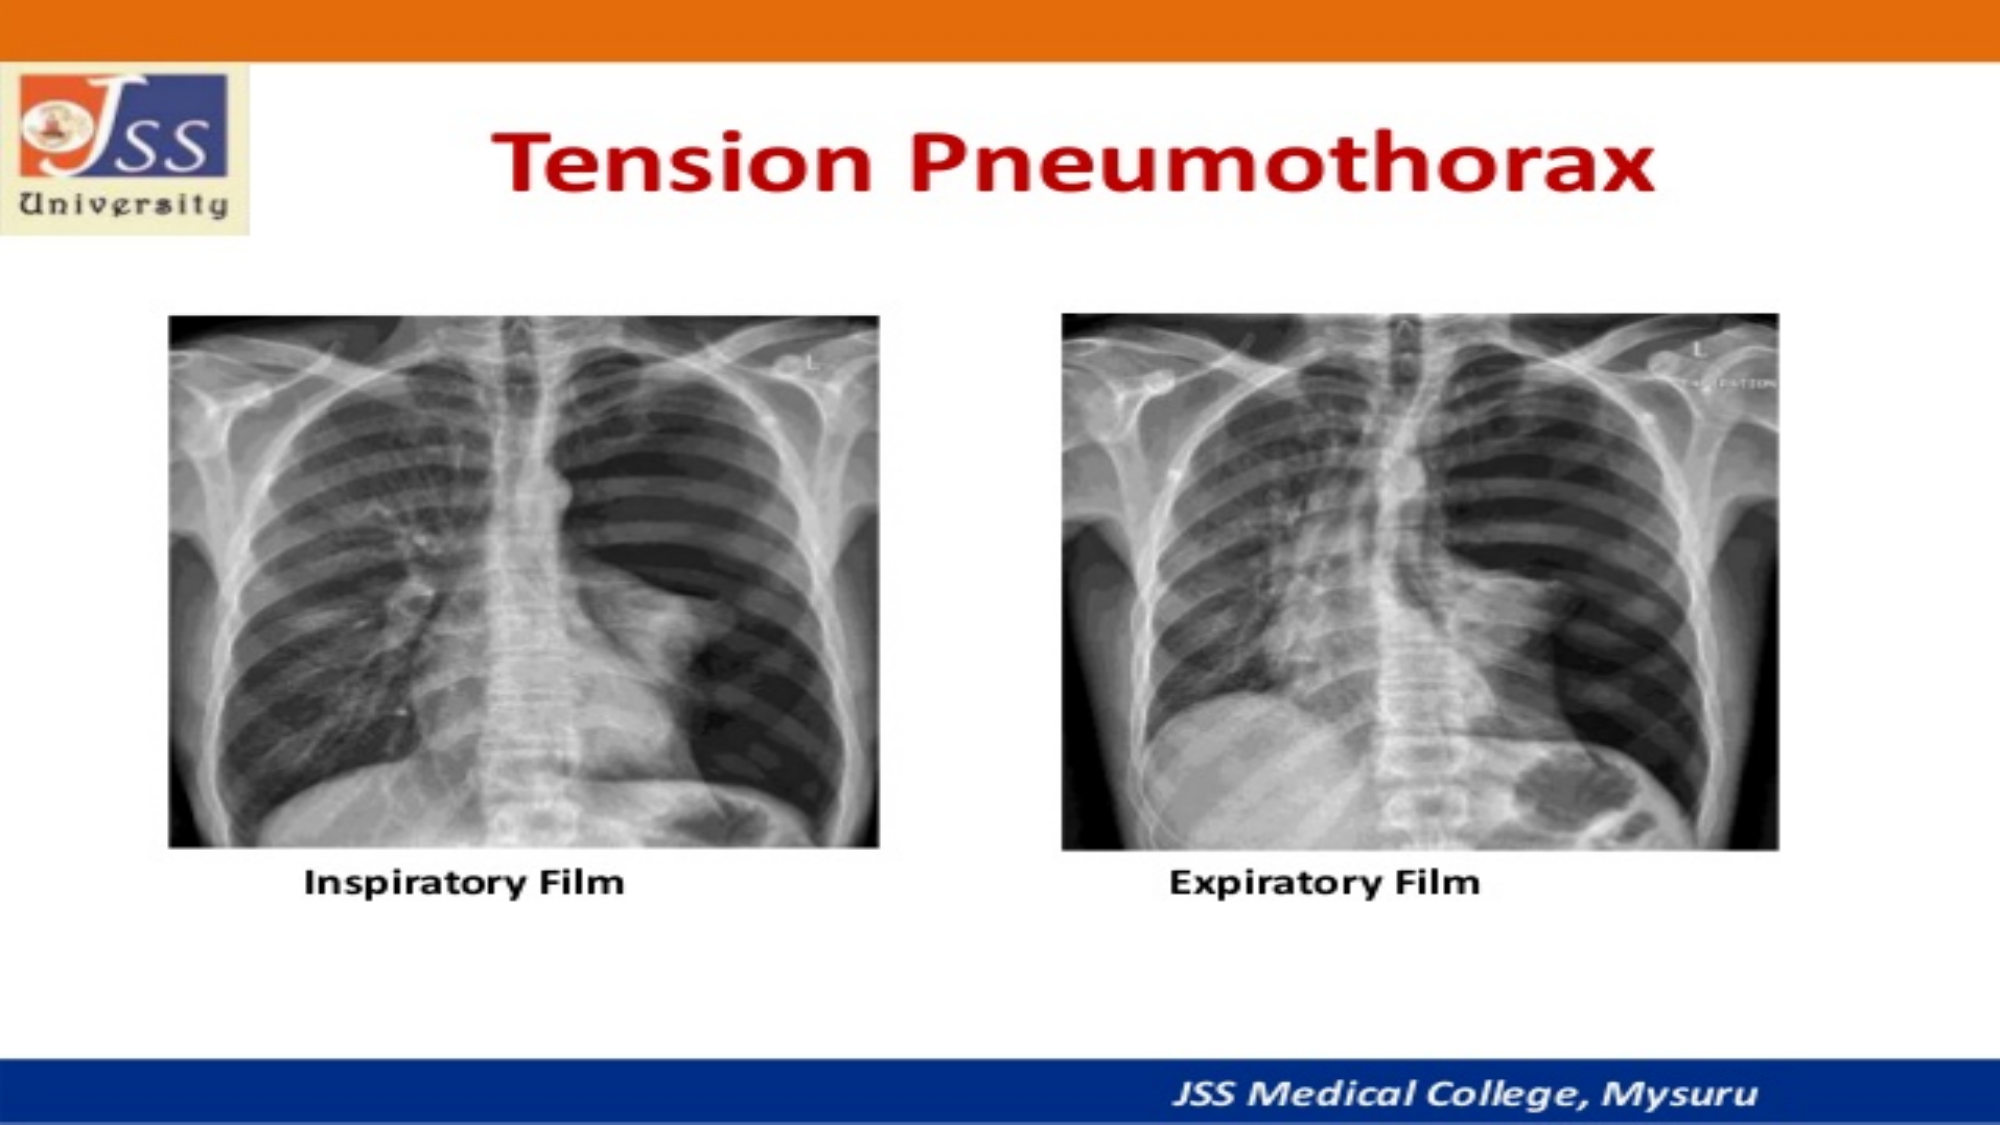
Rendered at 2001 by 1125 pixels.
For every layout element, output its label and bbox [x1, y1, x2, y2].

list [0, 0, 2000, 1125]
